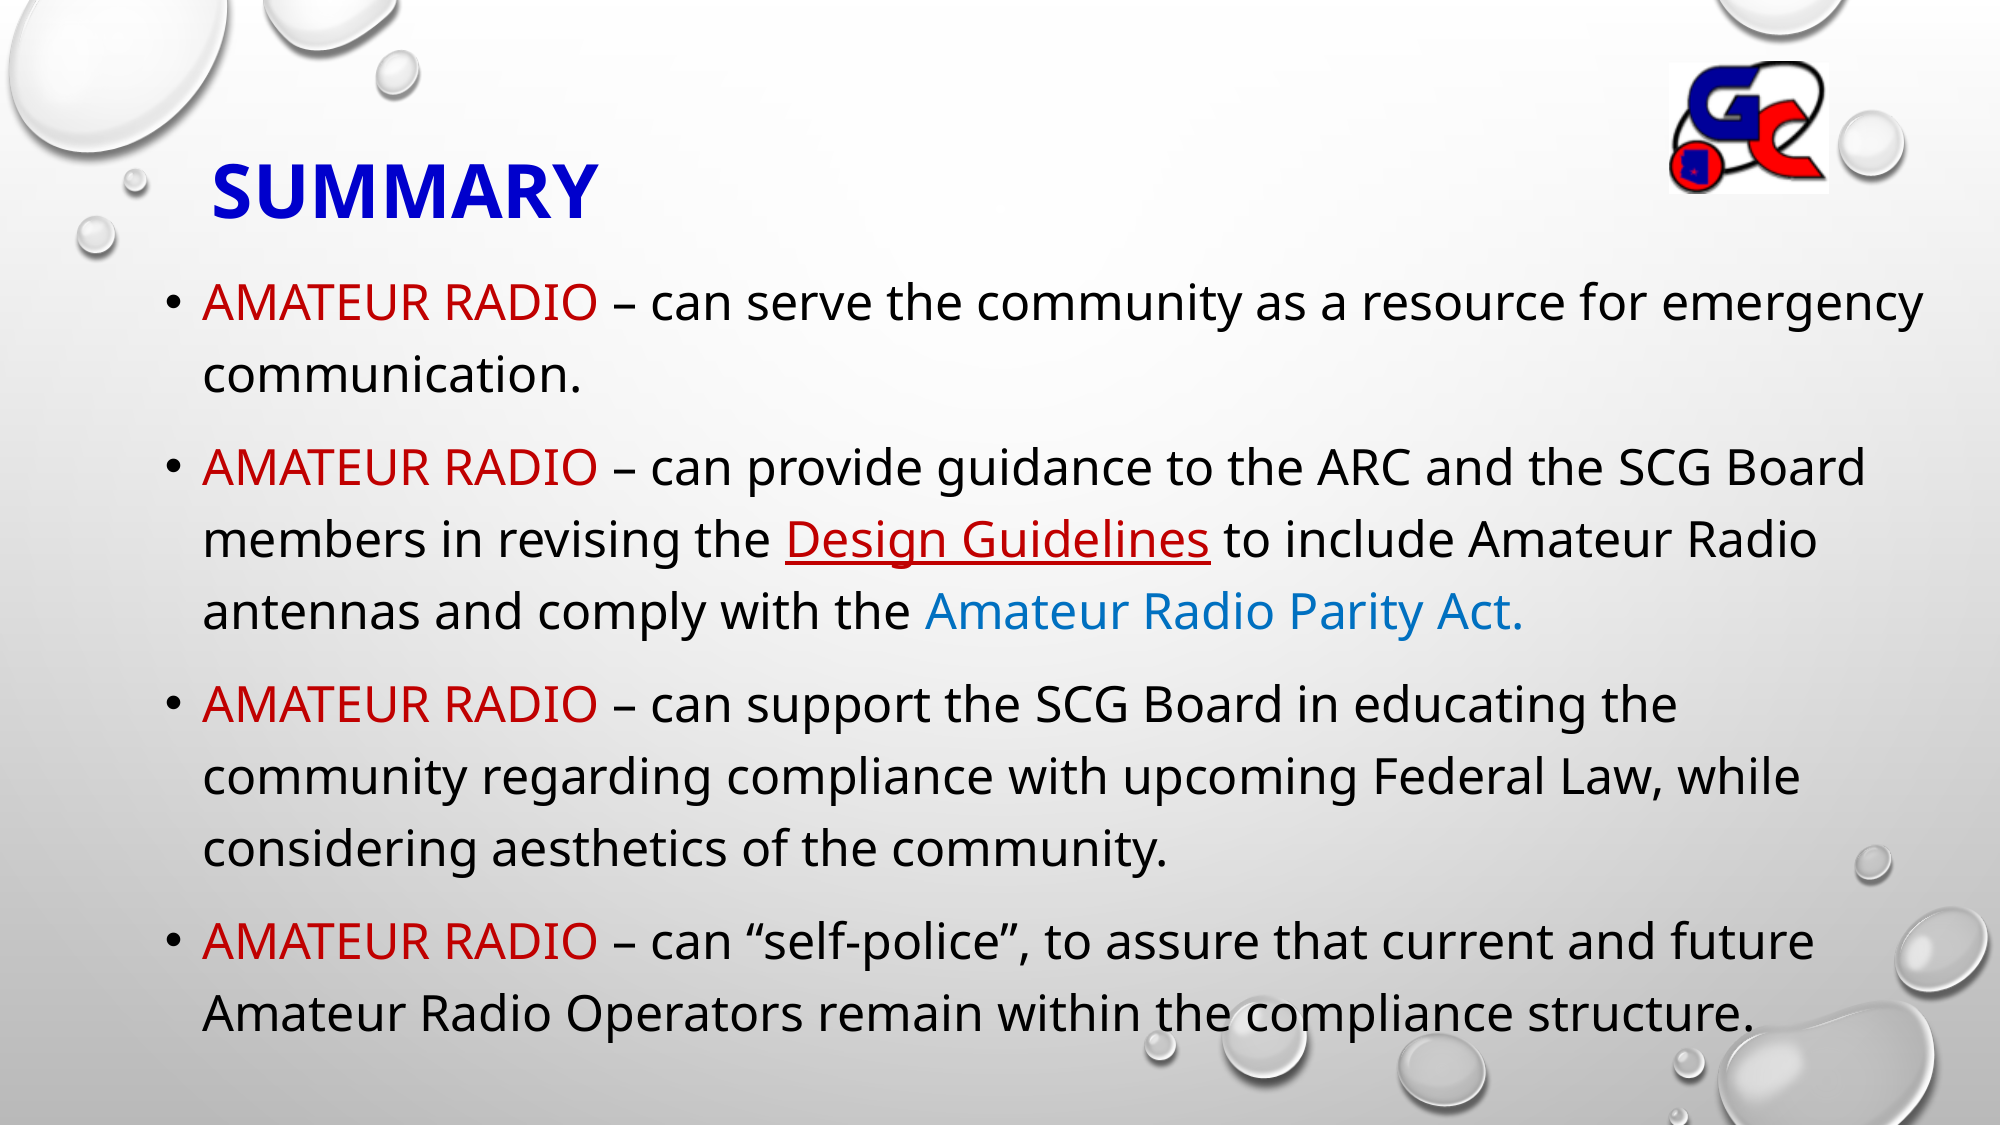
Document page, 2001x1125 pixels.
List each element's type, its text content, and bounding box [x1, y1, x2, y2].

list Amateur radio – can serve the community as a resource for emergency communication. AMATEUR RADIO – can provide guidance to the ARC and the SCG Board members in revising the Design Guidelines to include Amateur Radio antennas and comply with the Amateur Radio Parity Act. AMATEUR RADIO – can support the SCG Board in educating the community regarding compliance with upcoming Federal Law, while considering aesthetics of the community. AMATEUR RADIO – can “self-police”, to assure that current and future Amateur Radio Operators remain within the compliance structure. [149, 251, 1968, 1125]
picture [0, 0, 2000, 1125]
title Summary [196, 63, 1898, 251]
